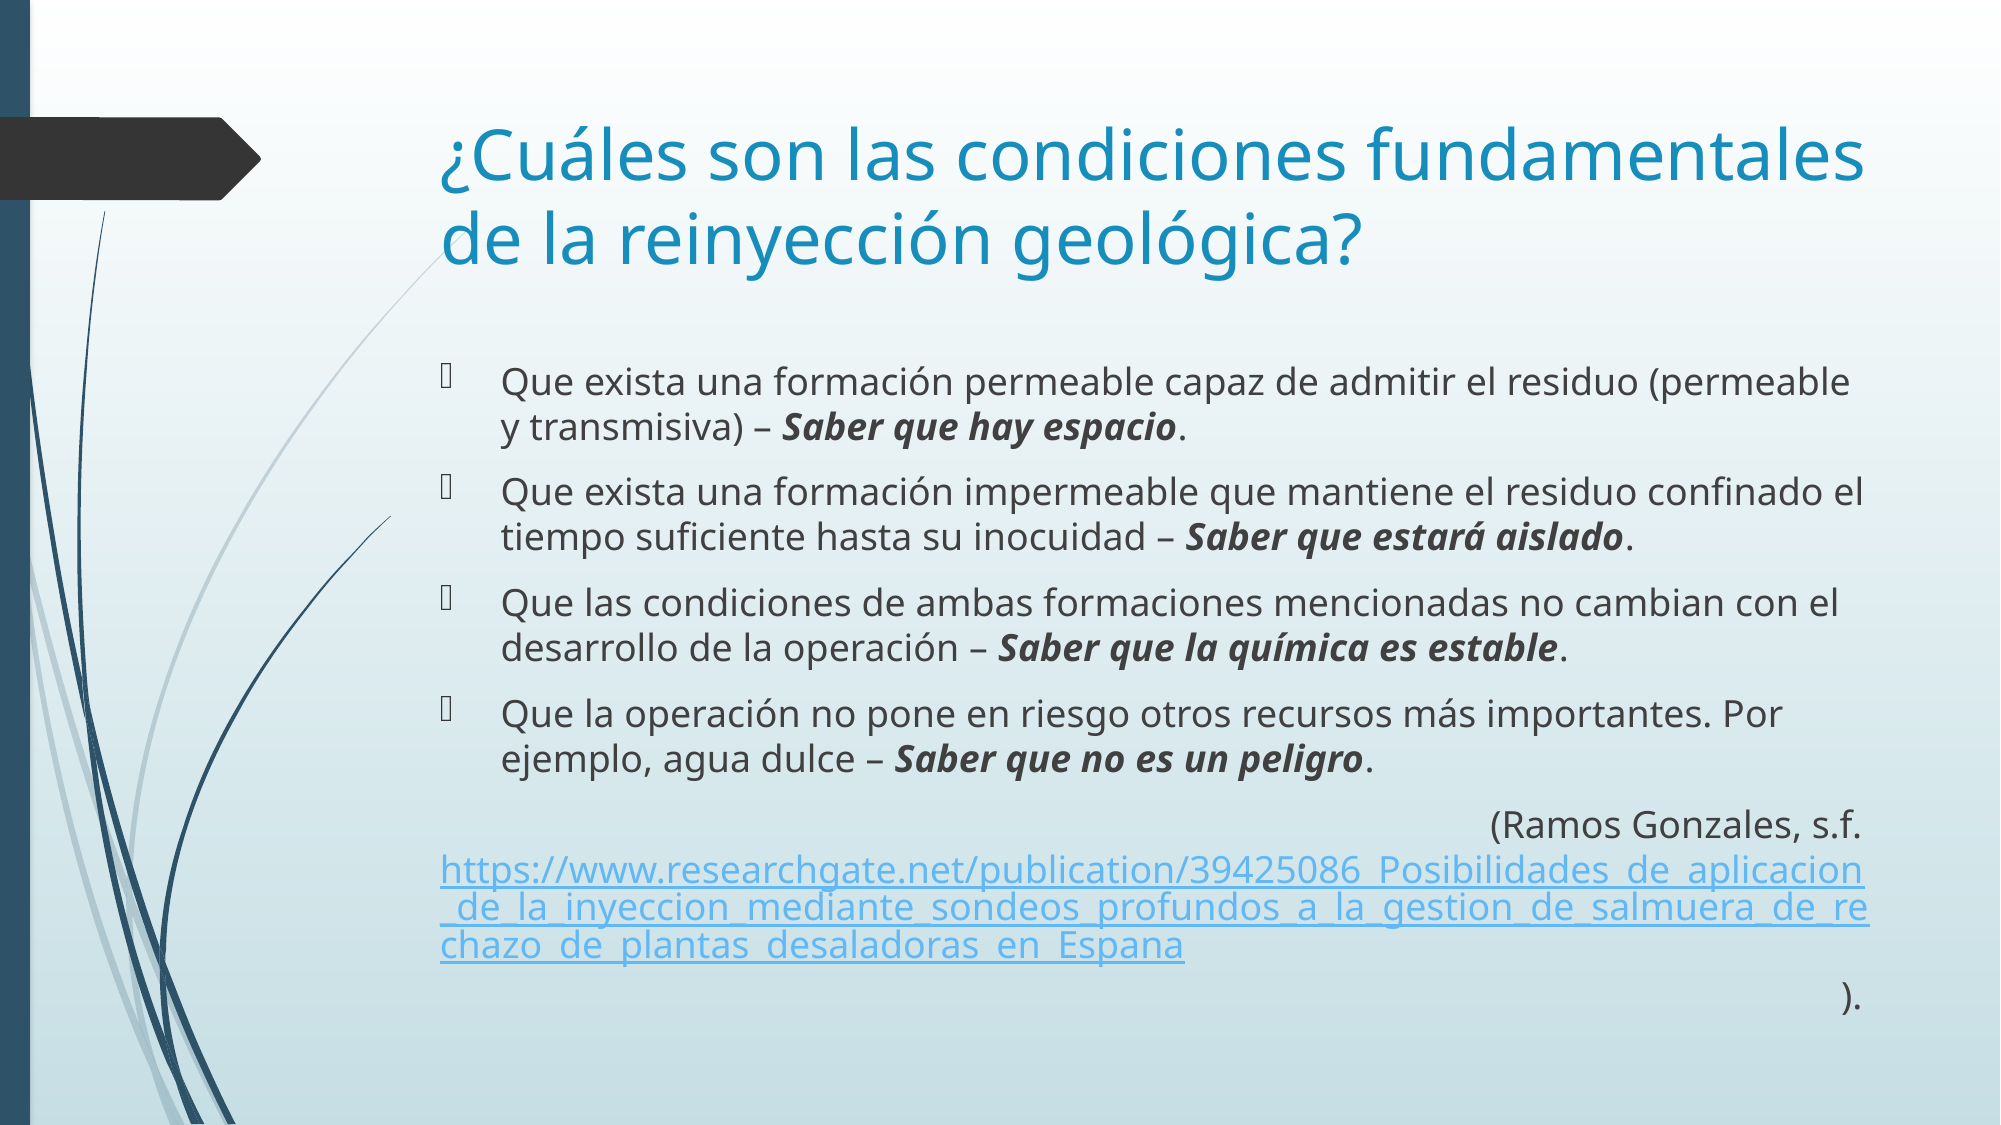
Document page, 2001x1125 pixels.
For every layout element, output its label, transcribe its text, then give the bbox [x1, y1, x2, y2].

title ¿Cuáles son las condiciones fundamentales de la reinyección geológica? [425, 102, 1888, 313]
list Que exista una formación permeable capaz de admitir el residuo (permeable y transmisiva) – Saber que hay espacio. Que exista una formación impermeable que mantiene el residuo confinado el tiempo suficiente hasta su inocuidad – Saber que estará aislado. Que las condiciones de ambas formaciones mencionadas no cambian con el desarrollo de la operación – Saber que la química es estable. Que la operación no pone en riesgo otros recursos más importantes. Por ejemplo, agua dulce – Saber que no es un peligro. (Ramos Gonzales, s.f. https://www.researchgate.net/publication/39425086_Posibilidades_de_aplicacion_de_la_inyeccion_mediante_sondeos_profundos_a_la_gestion_de_salmuera_de_rechazo_de_plantas_desaladoras_en_Espana ). [424, 350, 1888, 970]
